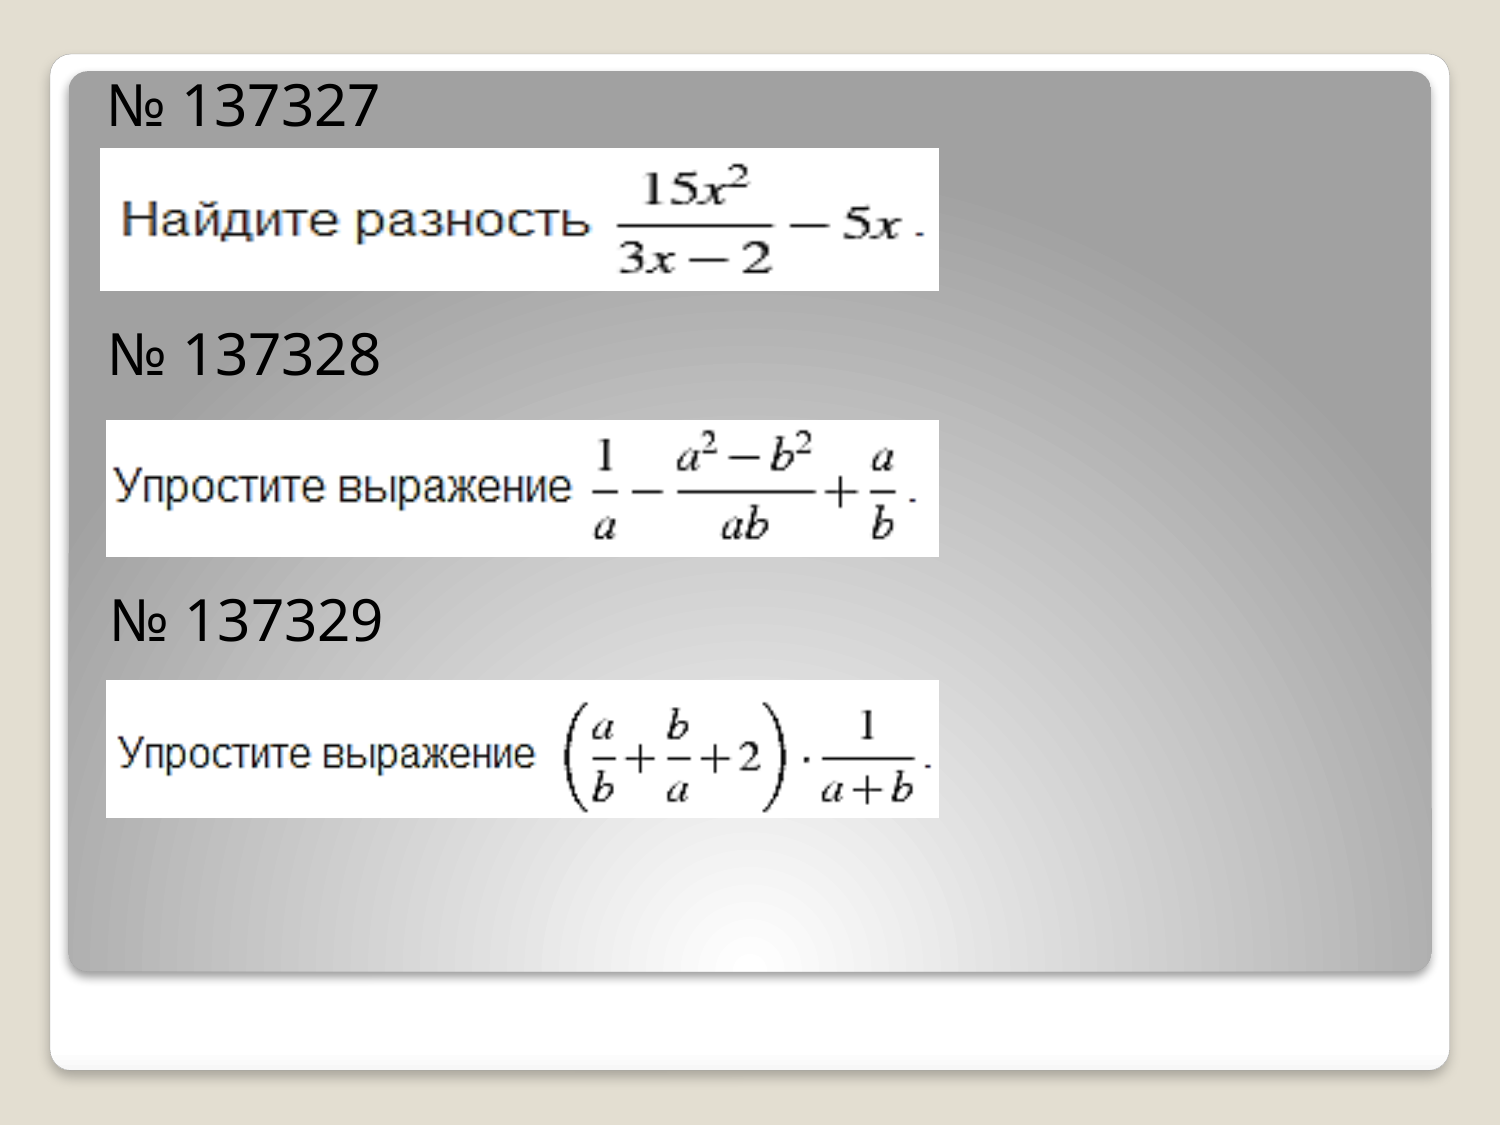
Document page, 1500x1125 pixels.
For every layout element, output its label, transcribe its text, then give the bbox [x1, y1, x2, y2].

list № 137327 [76, 52, 1420, 151]
text_box № 137329 [79, 567, 1423, 666]
text_box № 137328 [77, 302, 1420, 401]
picture [105, 680, 940, 818]
picture [105, 420, 940, 557]
picture [100, 148, 940, 291]
